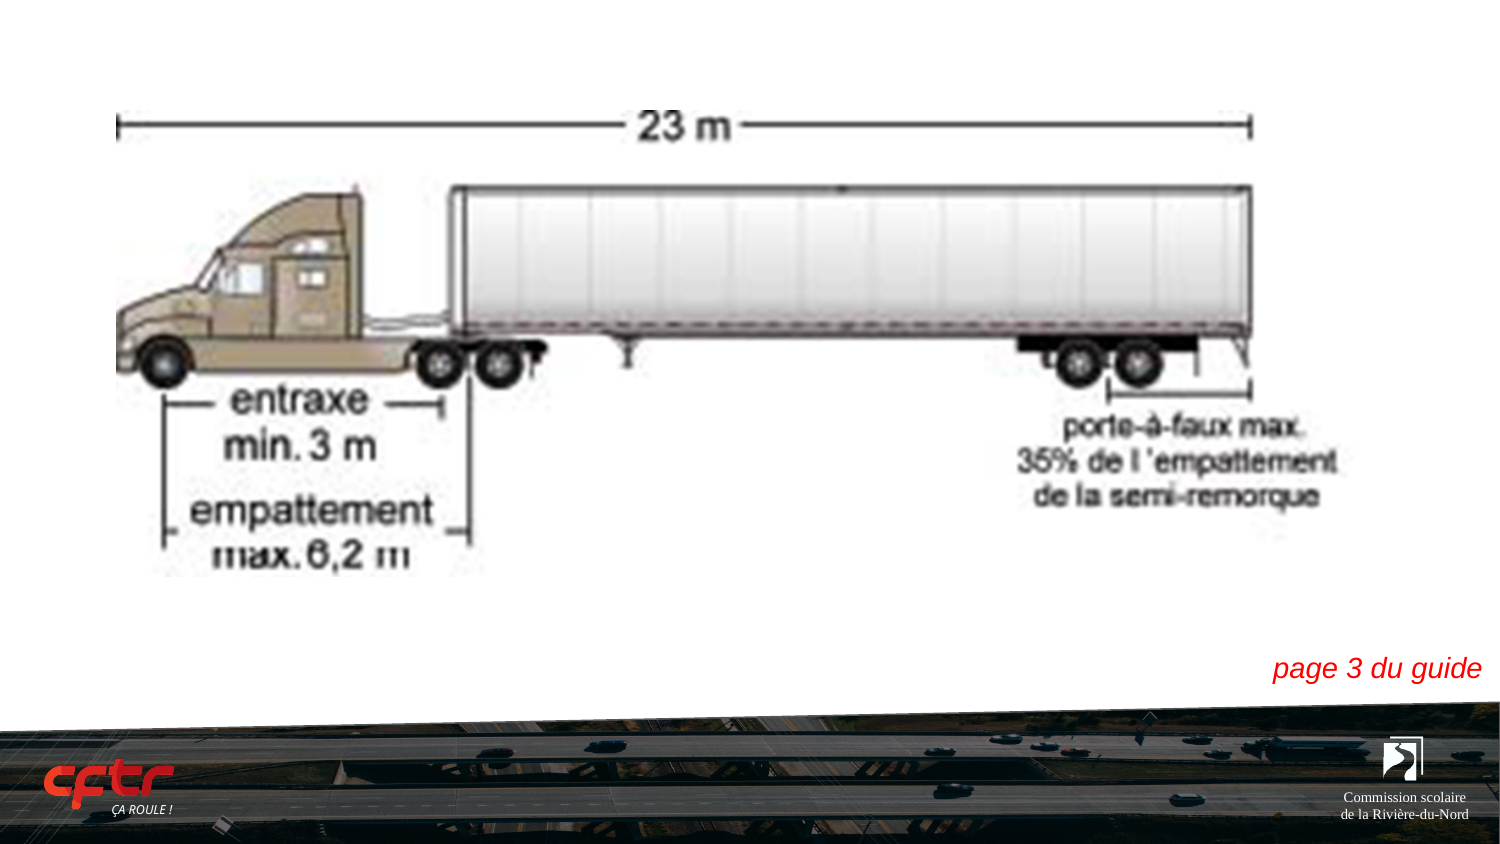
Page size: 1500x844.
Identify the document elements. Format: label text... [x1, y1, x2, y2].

text_box page 3 du guide [1258, 634, 1500, 699]
picture [115, 109, 1357, 577]
picture [0, 704, 1499, 844]
